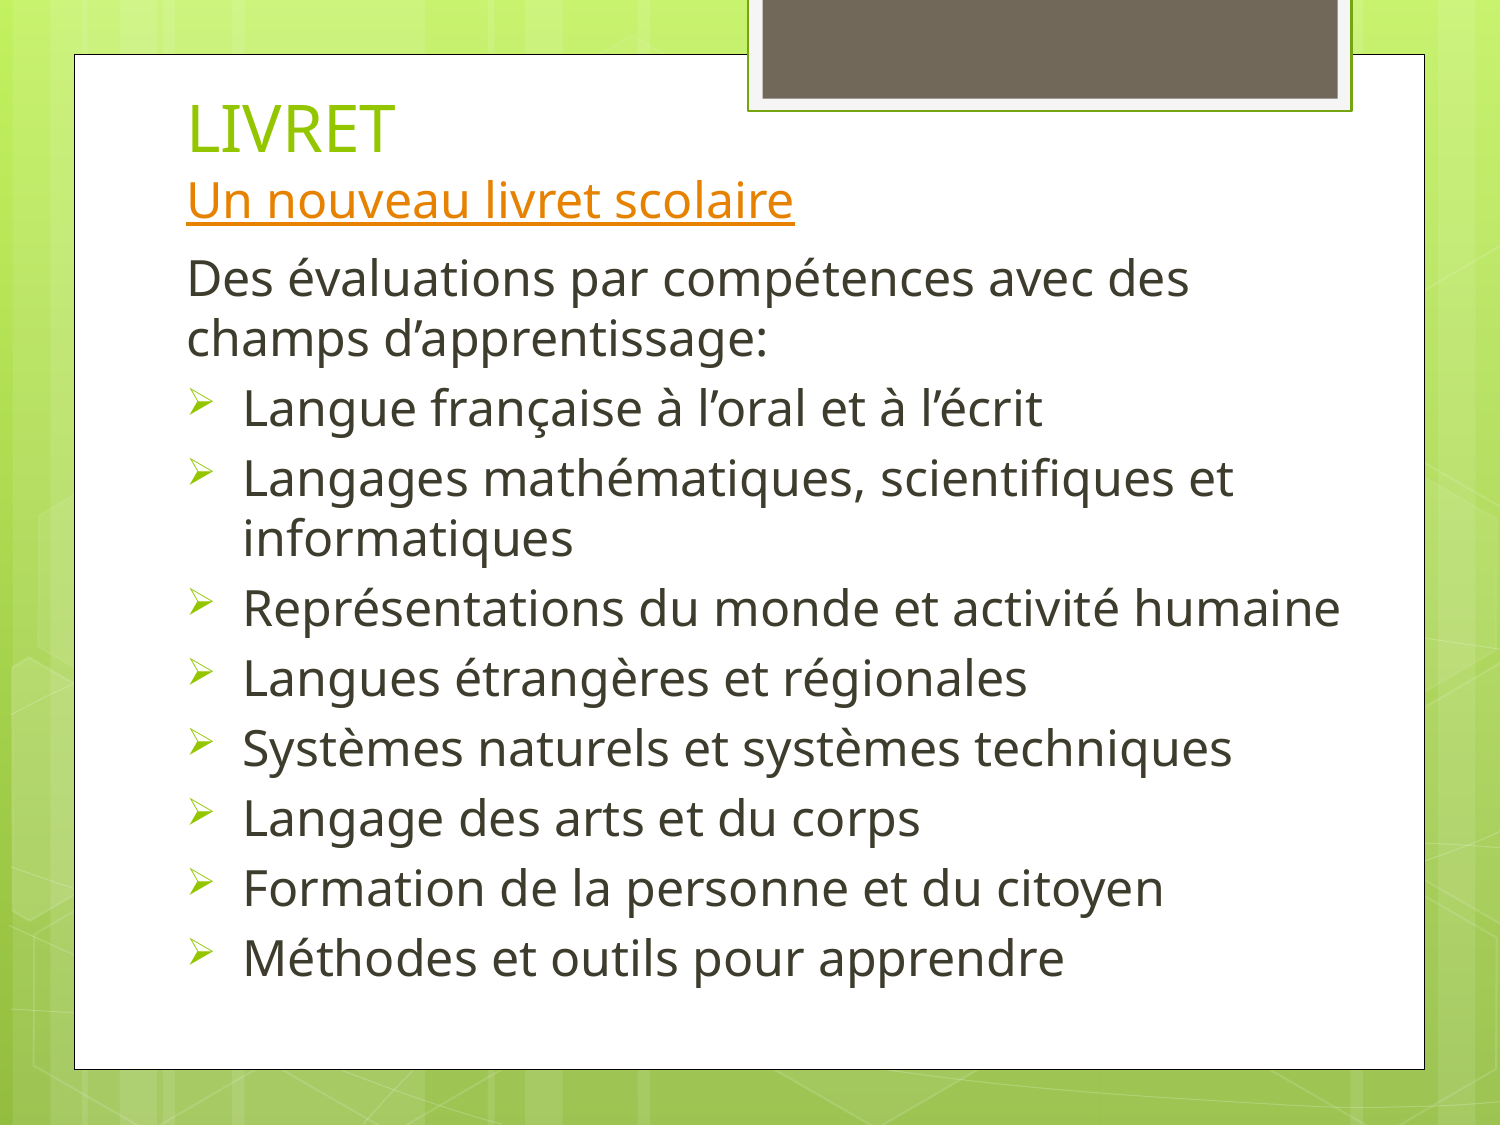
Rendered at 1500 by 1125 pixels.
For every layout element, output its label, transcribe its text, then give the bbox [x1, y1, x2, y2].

list Un nouveau livret scolaire Des évaluations par compétences avec des champs d’apprentissage: Langue française à l’oral et à l’écrit Langages mathématiques, scientifiques et informatiques Représentations du monde et activité humaine Langues étrangères et régionales Systèmes naturels et systèmes techniques Langage des arts et du corps Formation de la personne et du citoyen Méthodes et outils pour apprendre [171, 160, 1400, 1047]
title LIVRET [171, 78, 1324, 160]
